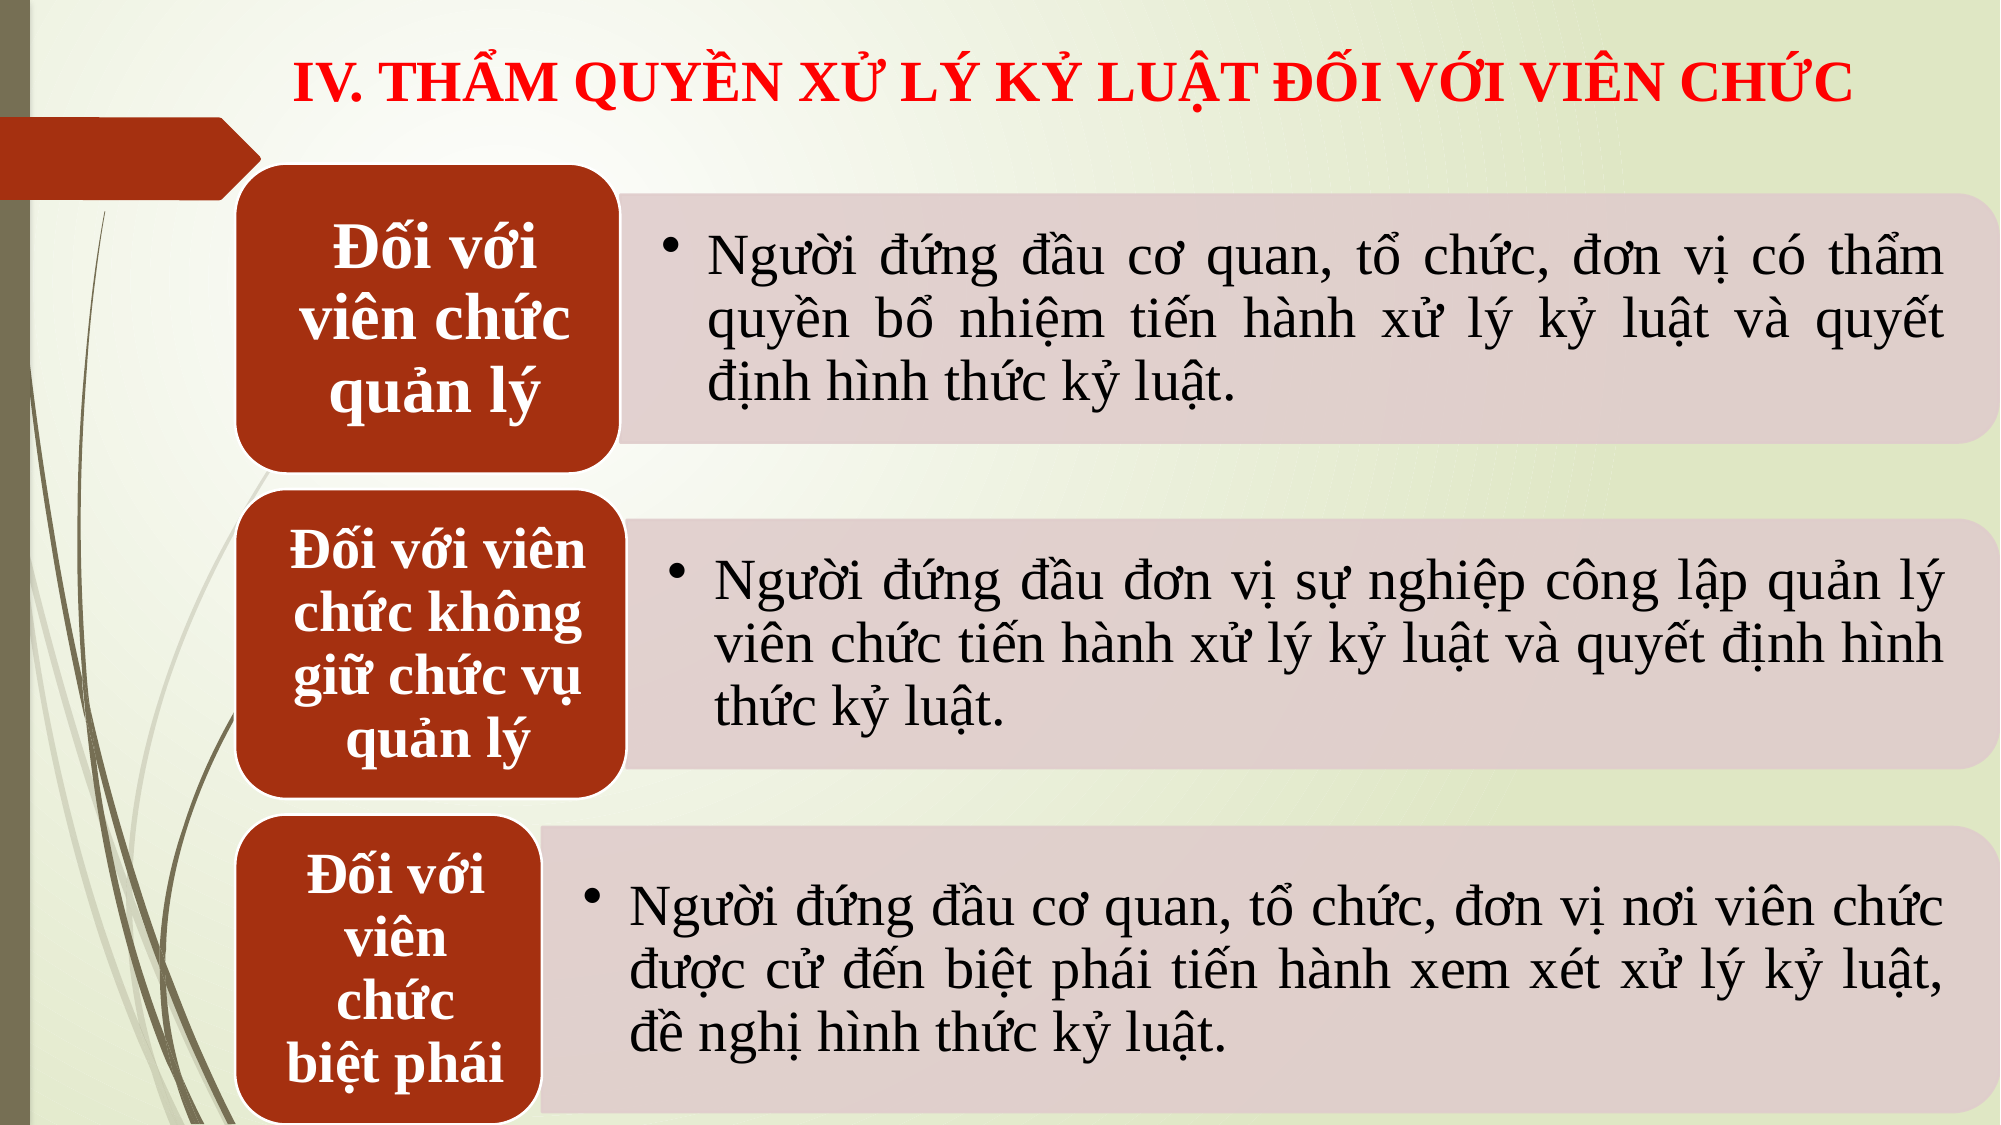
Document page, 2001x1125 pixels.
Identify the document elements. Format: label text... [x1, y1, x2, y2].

title IV. THẨM QUYỀN XỬ LÝ KỶ LUẬT ĐỐI VỚI VIÊN CHỨC [277, 35, 1909, 115]
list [234, 162, 2000, 1125]
